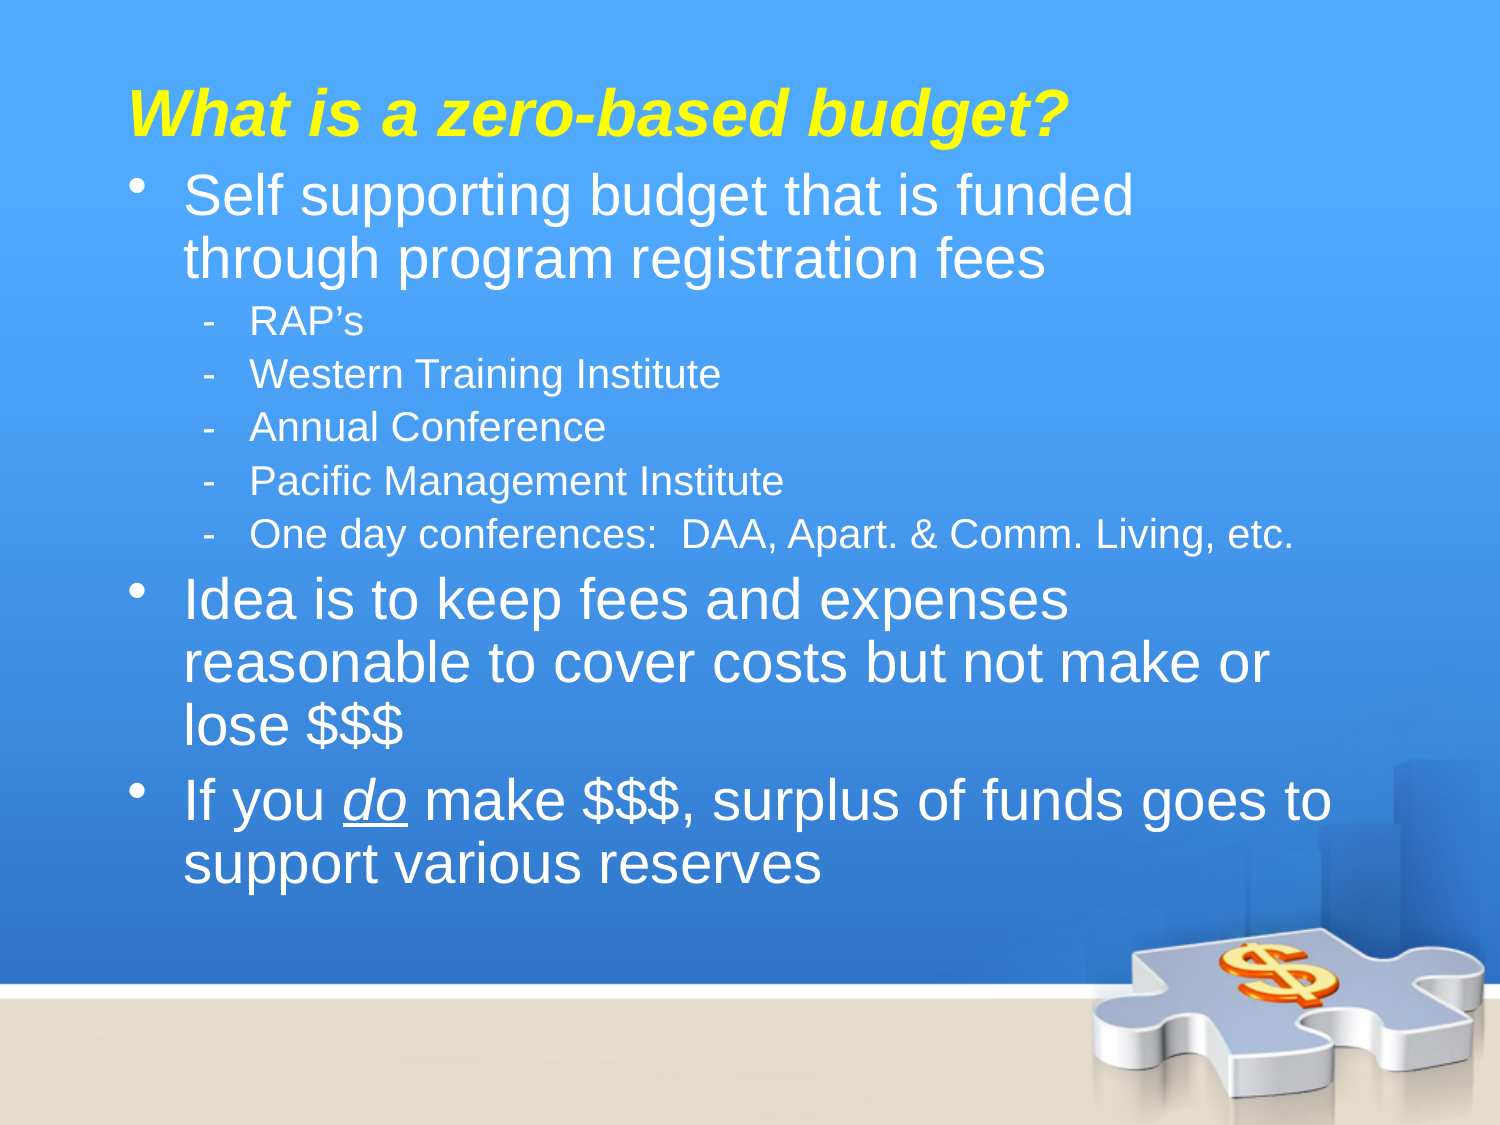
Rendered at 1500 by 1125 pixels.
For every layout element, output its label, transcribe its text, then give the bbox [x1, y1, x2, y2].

list Self supporting budget that is funded through program registration fees RAP’s Western Training Institute Annual Conference Pacific Management Institute One day conferences: DAA, Apart. & Comm. Living, etc. Idea is to keep fees and expenses reasonable to cover costs but not make or lose $$$ If you do make $$$, surplus of funds goes to support various reserves [111, 157, 1353, 918]
picture [0, 0, 1500, 1125]
text_box What is a zero-based budget? [112, 62, 1375, 158]
